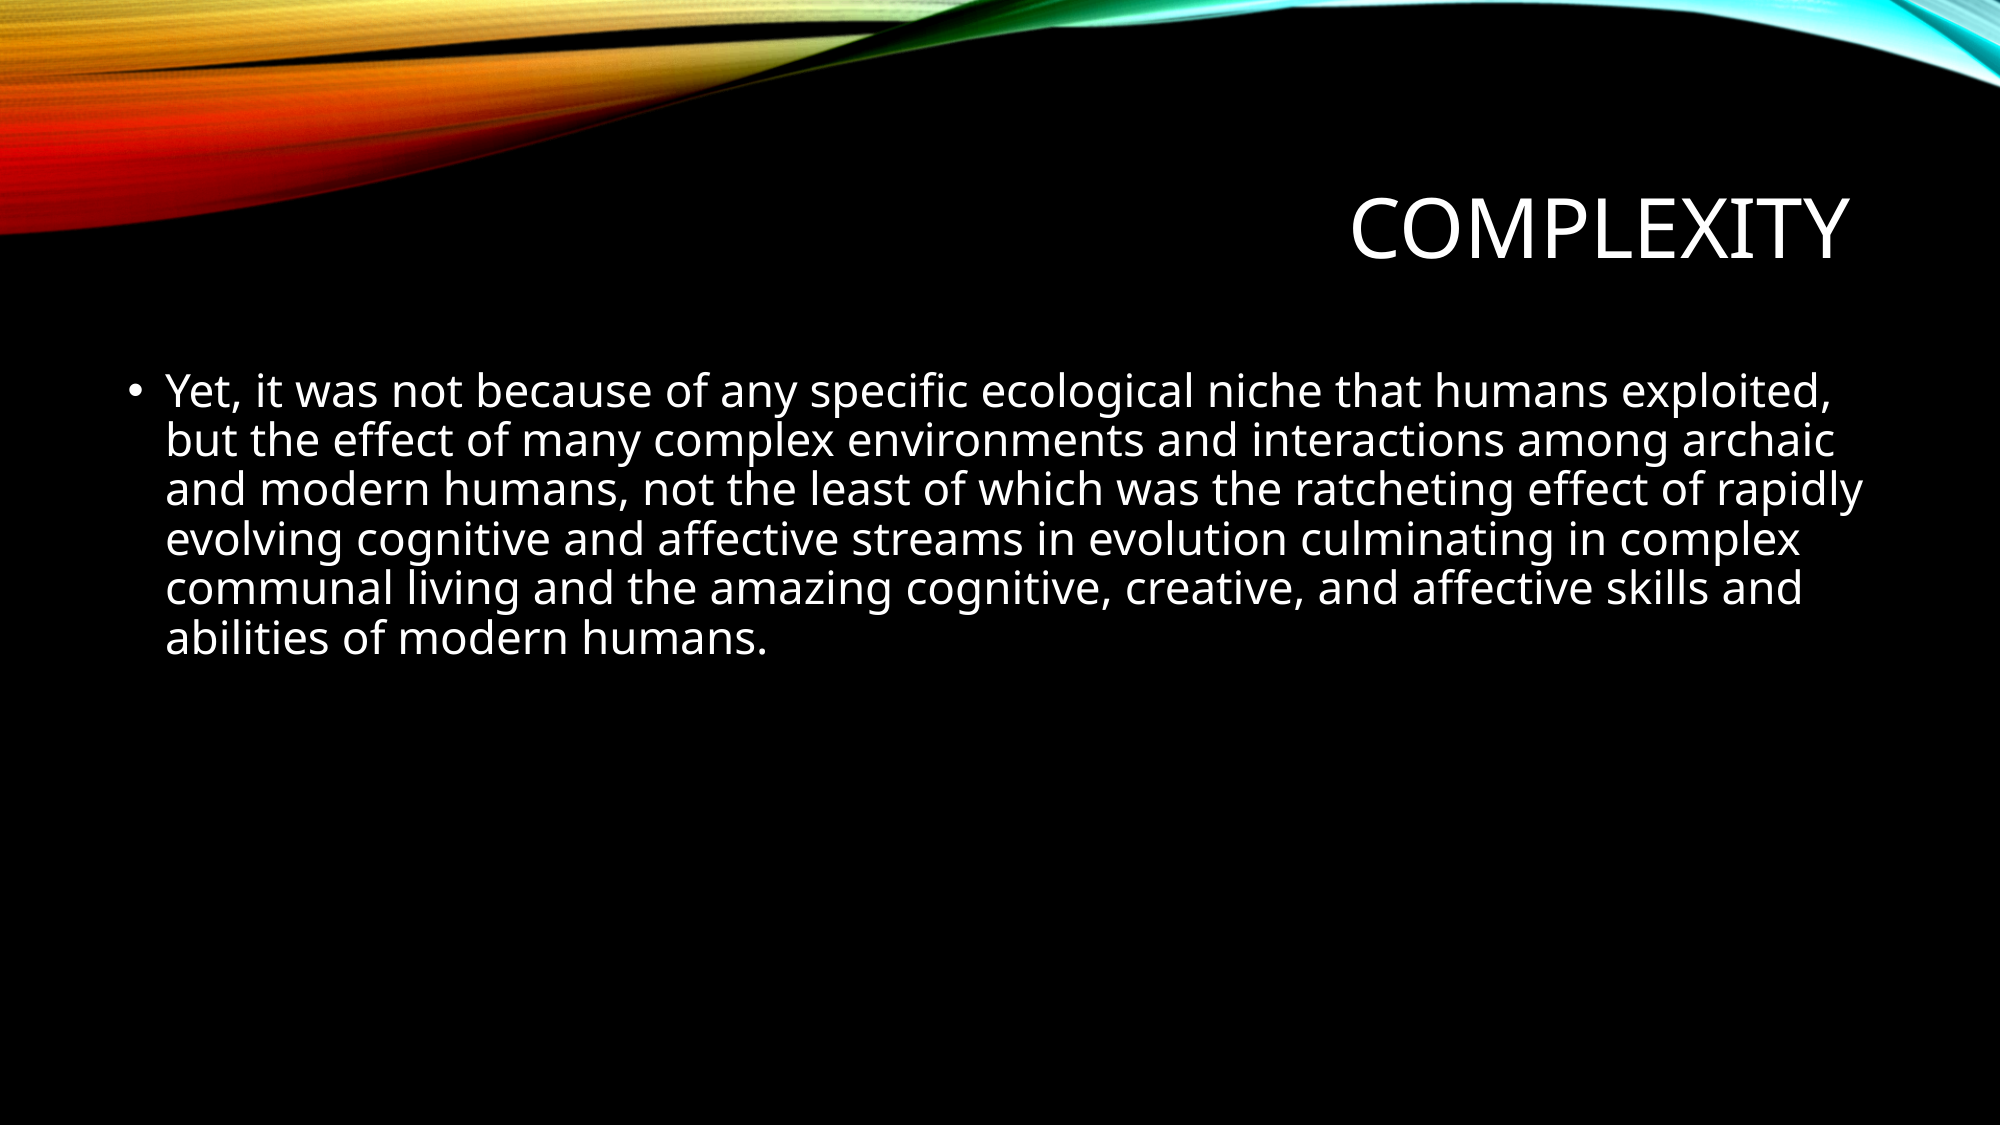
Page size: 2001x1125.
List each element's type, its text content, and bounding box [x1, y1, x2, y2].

picture [0, 0, 2000, 237]
title Complexity [474, 125, 1888, 338]
list Yet, it was not because of any specific ecological niche that humans exploited, but the effect of many complex environments and interactions among archaic and modern humans, not the least of which was the ratcheting effect of rapidly evolving cognitive and affective streams in evolution culminating in complex communal living and the amazing cognitive, creative, and affective skills and abilities of modern humans. [112, 360, 1888, 1021]
